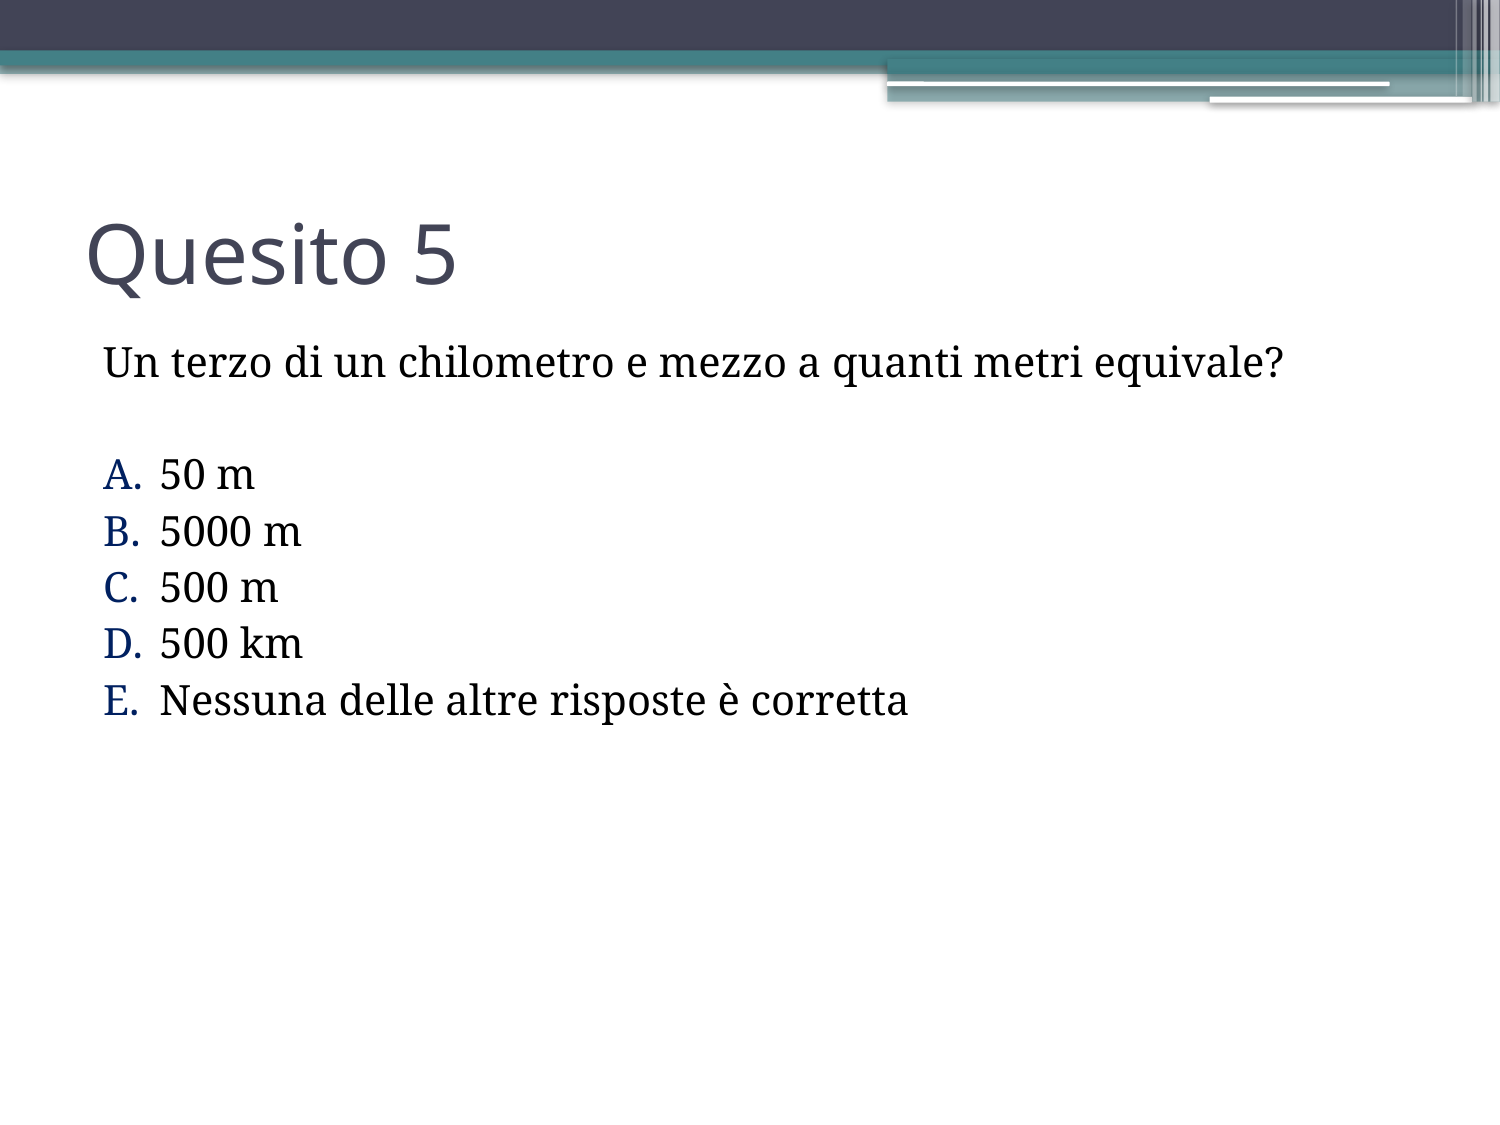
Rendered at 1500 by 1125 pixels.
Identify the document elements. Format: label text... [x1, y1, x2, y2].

list Un terzo di un chilometro e mezzo a quanti metri equivale? 50 m 5000 m 500 m 500 km Nessuna delle altre risposte è corretta [70, 328, 1421, 1038]
title Quesito 5 [70, 164, 1421, 328]
